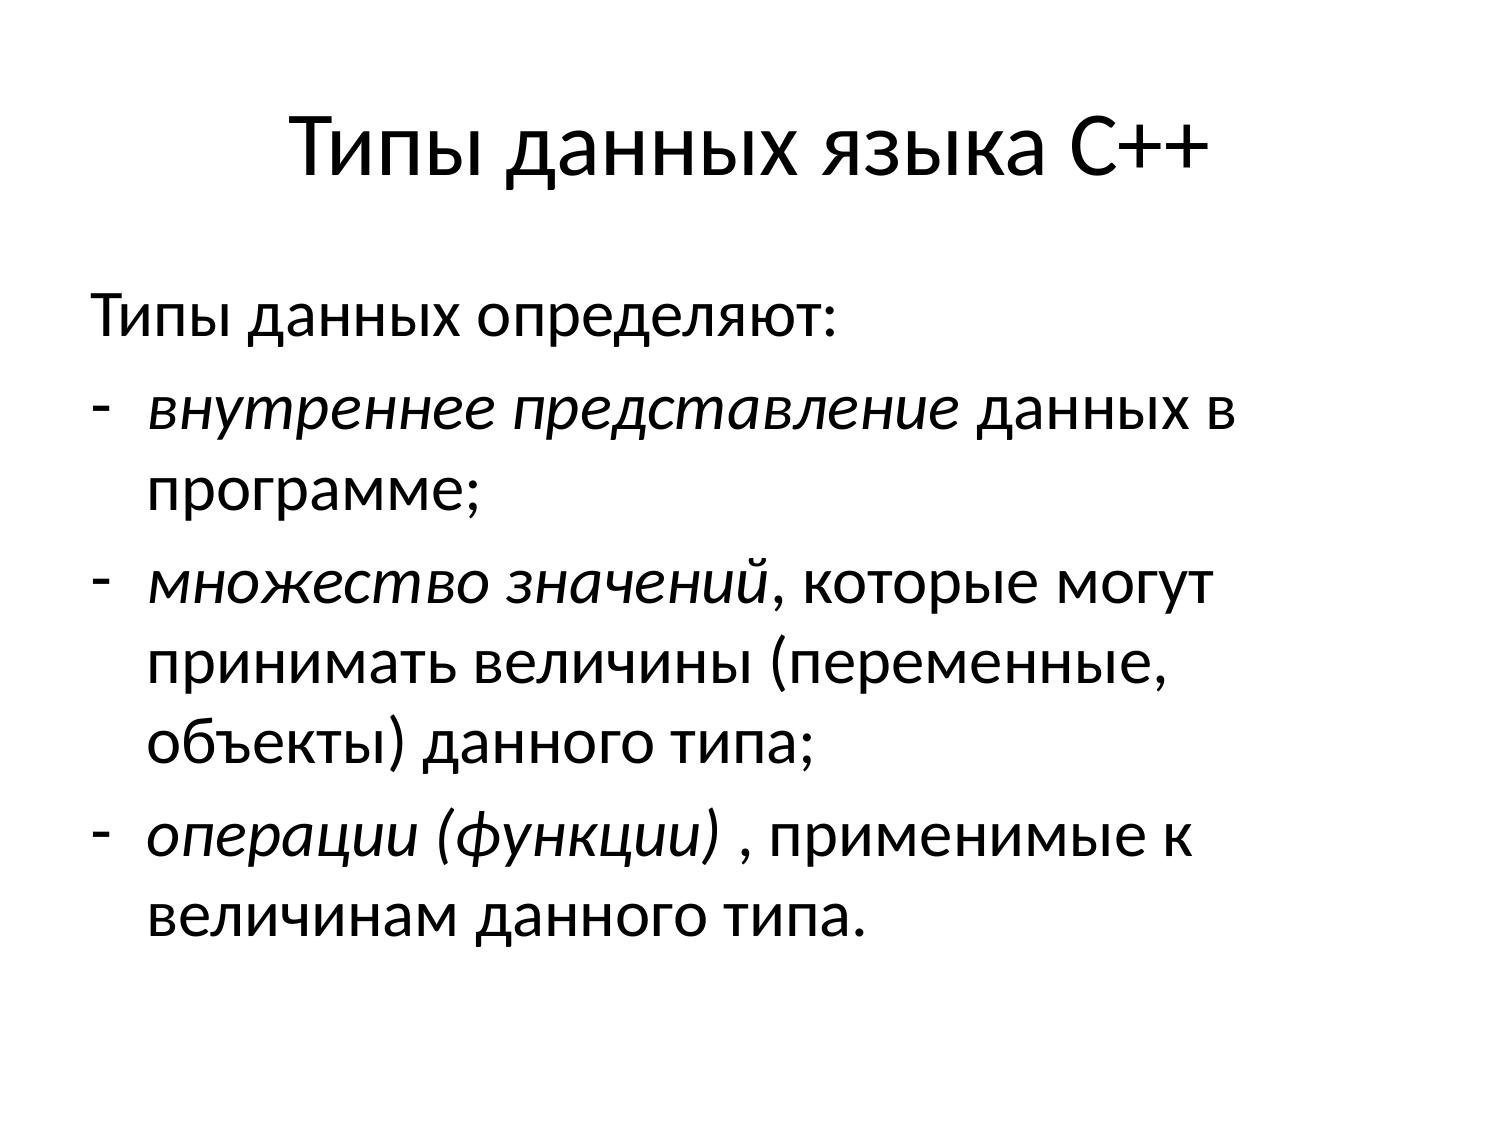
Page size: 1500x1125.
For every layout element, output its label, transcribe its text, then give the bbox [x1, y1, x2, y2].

list Типы данных определяют: внутреннее представление данных в программе; множество значений, которые могут принимать величины (переменные, объекты) данного типа; операции (функции) , применимые к величинам данного типа. [75, 262, 1425, 1005]
title Типы данных языка С++ [75, 45, 1425, 233]
